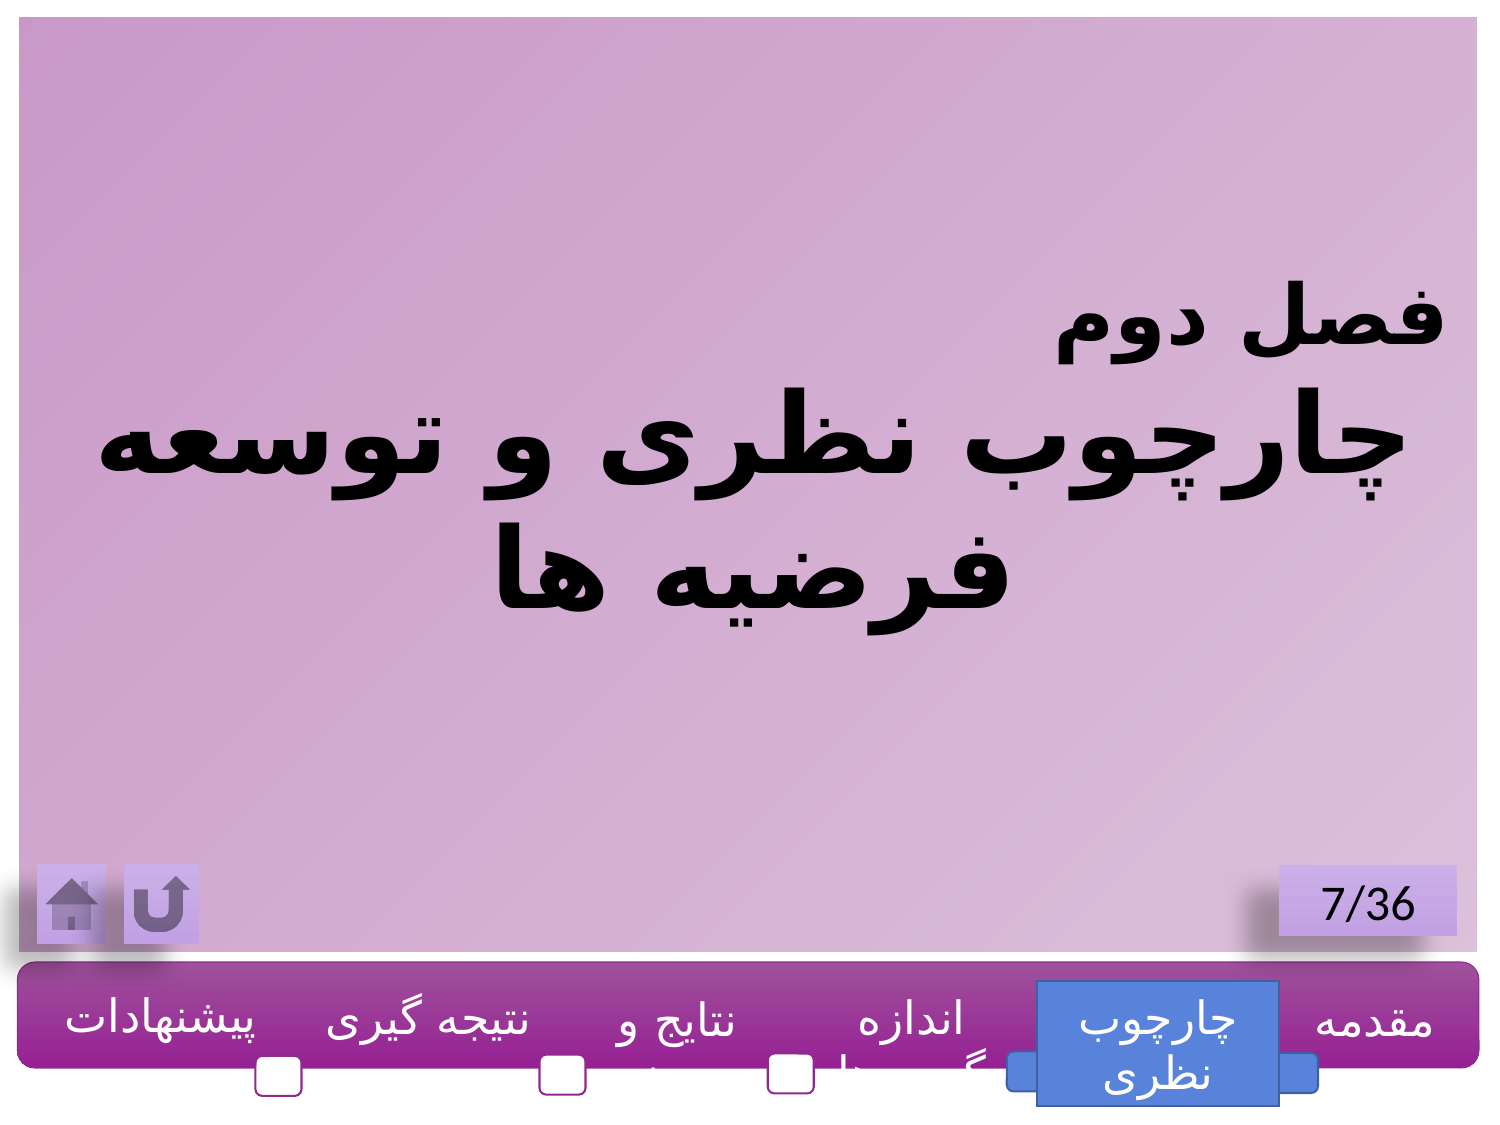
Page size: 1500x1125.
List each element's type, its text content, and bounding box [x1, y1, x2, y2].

text_box [16, 14, 1480, 955]
text_box [1005, 1050, 1036, 1093]
text_box [538, 1053, 587, 1096]
text_box [16, 961, 1480, 1069]
text_box چارچوب نظری [1036, 980, 1280, 1107]
text_box [124, 863, 200, 944]
text_box [766, 1052, 815, 1095]
text_box مقدمه [1280, 982, 1472, 1053]
text_box [1280, 1051, 1320, 1095]
text_box نتایج و بحث [564, 983, 791, 1108]
text_box نتیجه گیری [284, 981, 559, 1052]
text_box اندازه گیری ها [791, 981, 1032, 1107]
text_box [254, 1054, 303, 1097]
text_box پیشنهادات [37, 978, 285, 1049]
text_box [37, 863, 107, 945]
text_box فصل دوم چارچوب نظری و توسعه فرضیه ها [44, 27, 1464, 864]
text_box [37, 27, 44, 863]
text_box 7/36 [1279, 864, 1457, 937]
